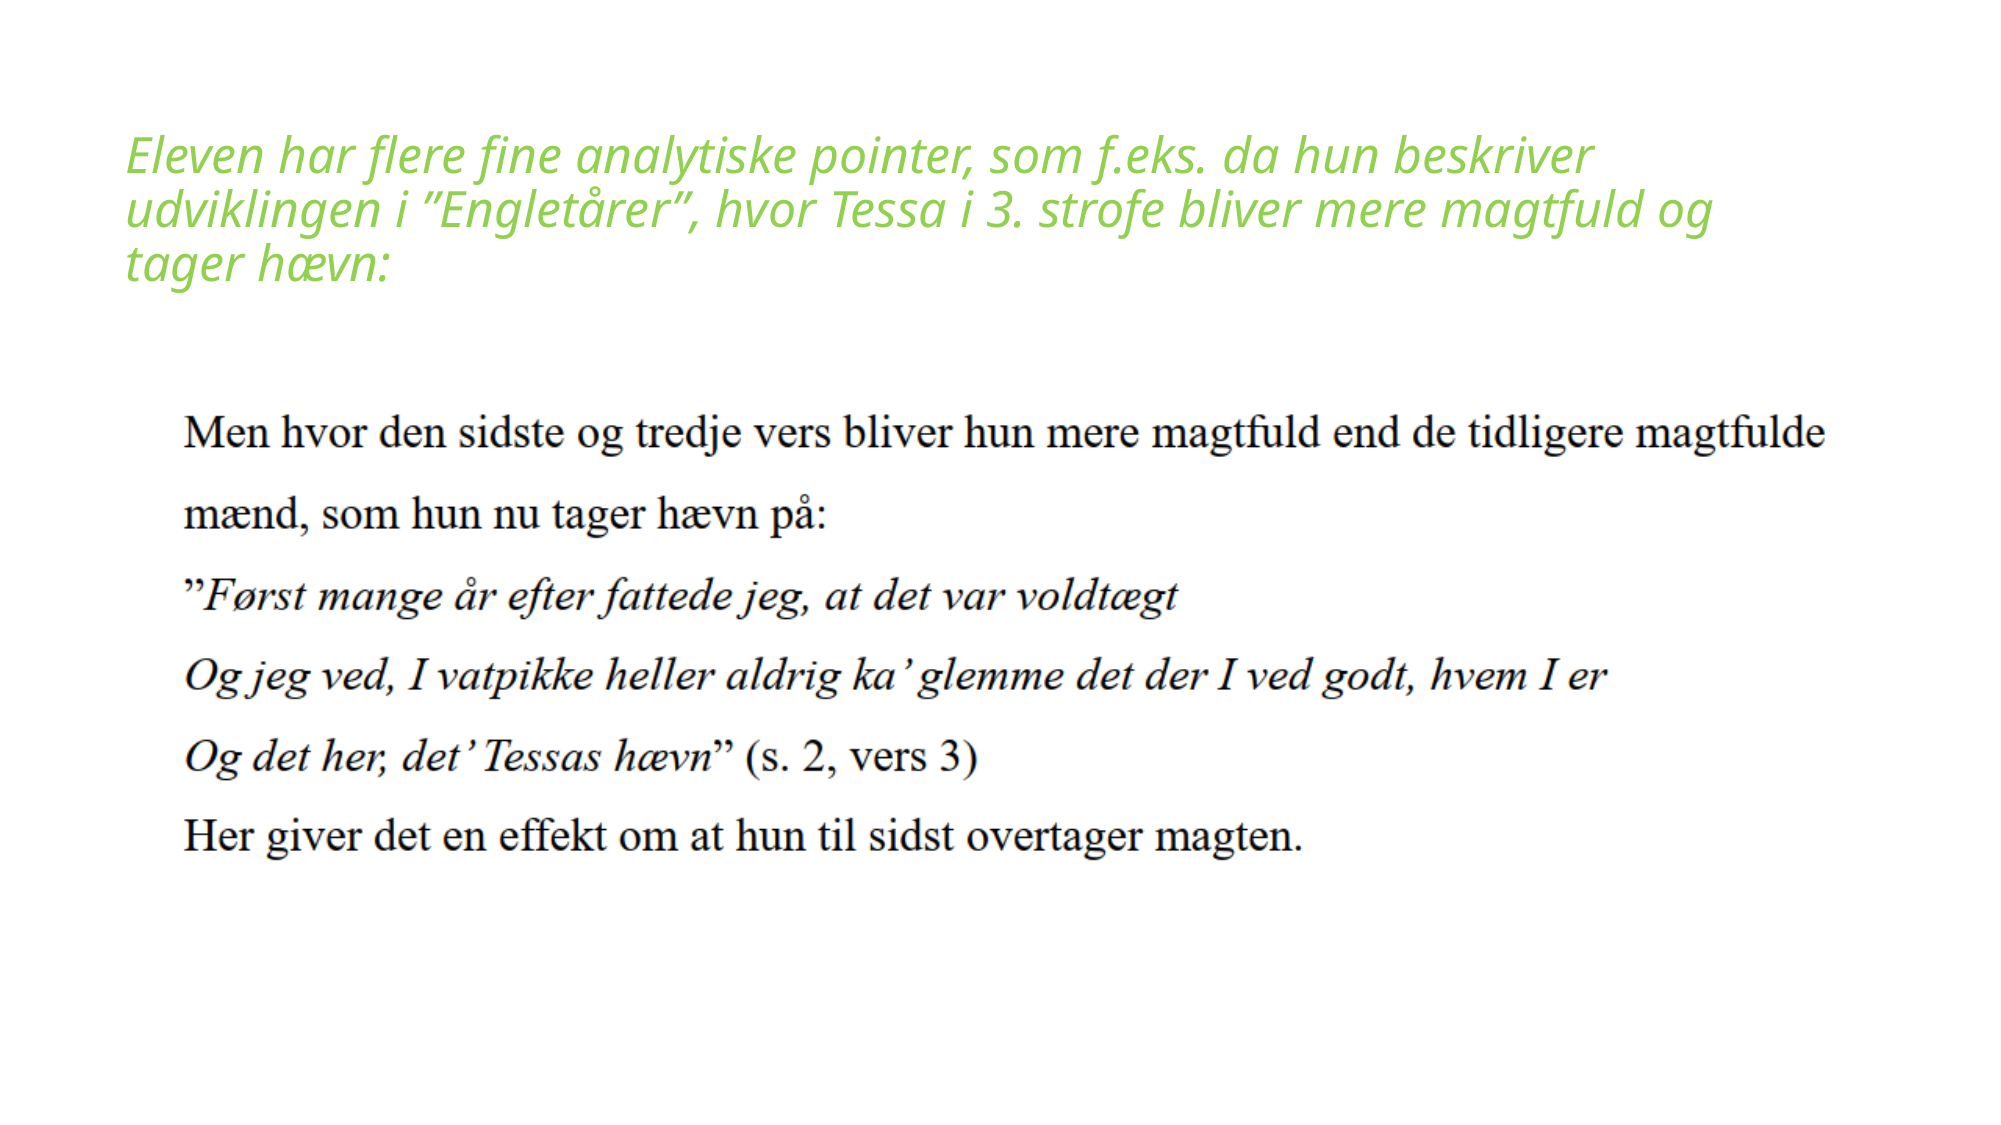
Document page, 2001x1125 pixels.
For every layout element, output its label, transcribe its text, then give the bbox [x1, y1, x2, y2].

list Eleven har flere fine analytiske pointer, som f.eks. da hun beskriver udviklingen i ”Engletårer”, hvor Tessa i 3. strofe bliver mere magtfuld og tager hævn: [110, 122, 1836, 261]
picture [136, 384, 1864, 866]
